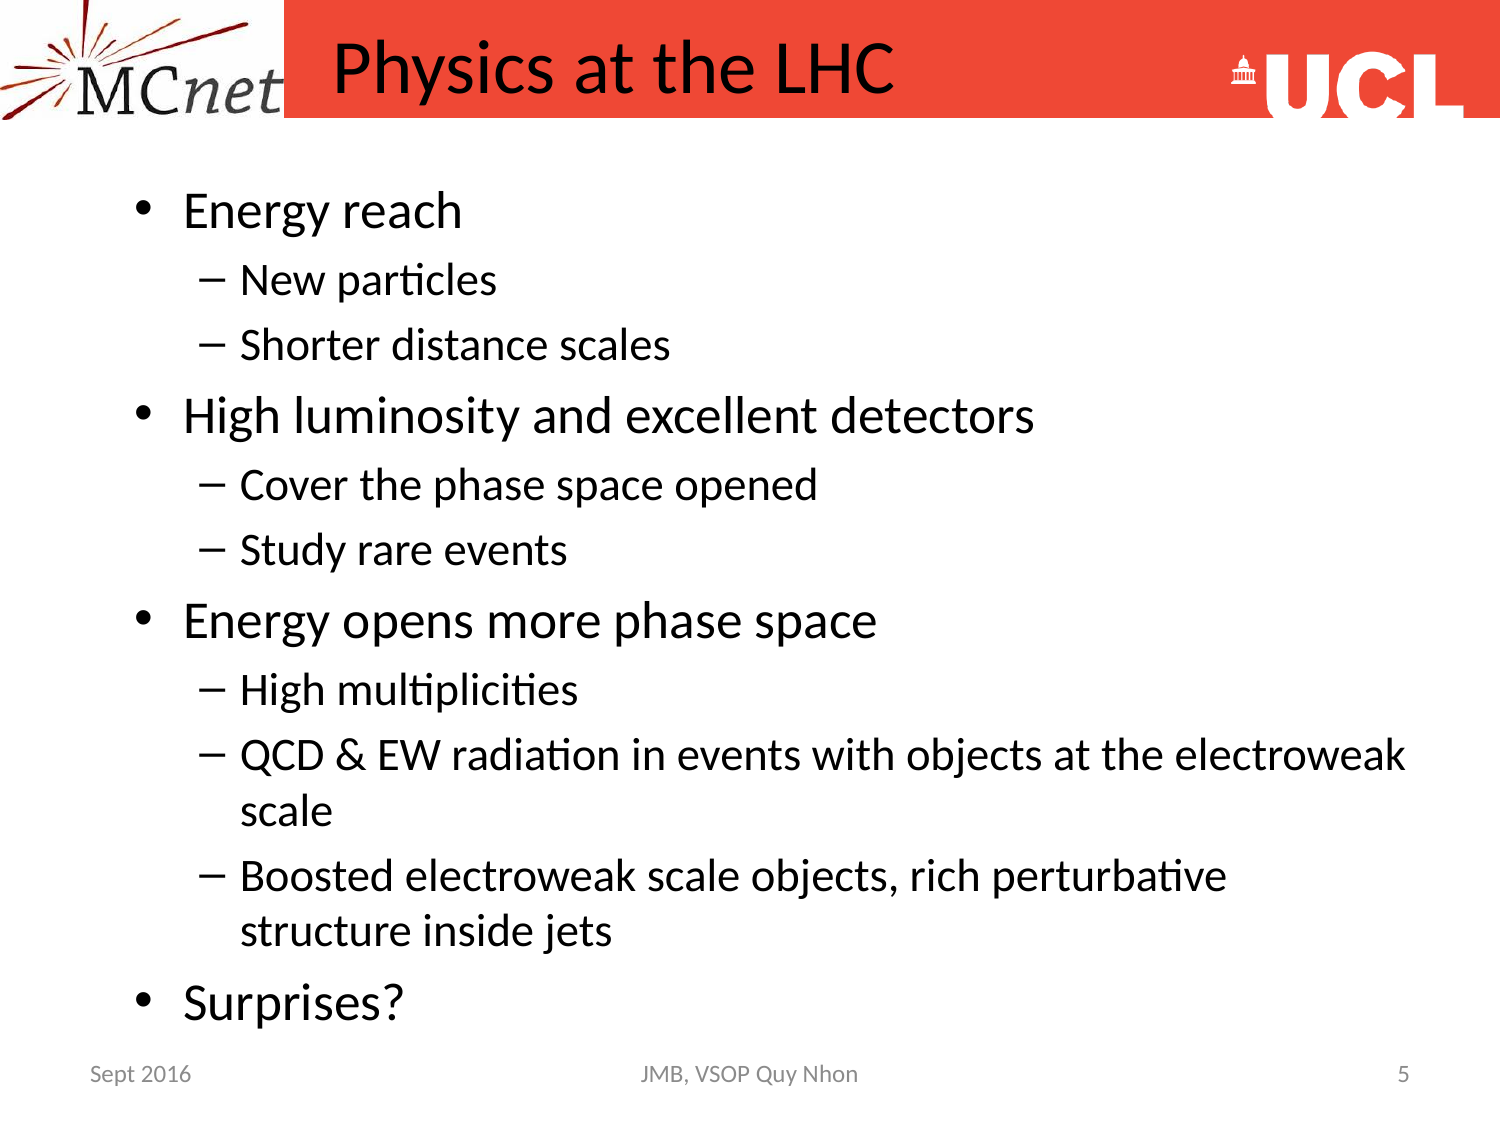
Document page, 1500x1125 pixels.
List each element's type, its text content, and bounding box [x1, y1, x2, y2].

footer JMB, VSOP Quy Nhon [512, 1042, 988, 1103]
list Energy reach New particles Shorter distance scales High luminosity and excellent detectors Cover the phase space opened Study rare events Energy opens more phase space High multiplicities QCD & EW radiation in events with objects at the electroweak scale Boosted electroweak scale objects, rich perturbative structure inside jets Surprises? [119, 167, 1425, 1043]
picture [0, 0, 284, 8]
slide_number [75, 1042, 425, 1103]
slide_number 5 [1074, 1042, 1425, 1103]
title Physics at the LHC [0, 8, 1229, 118]
